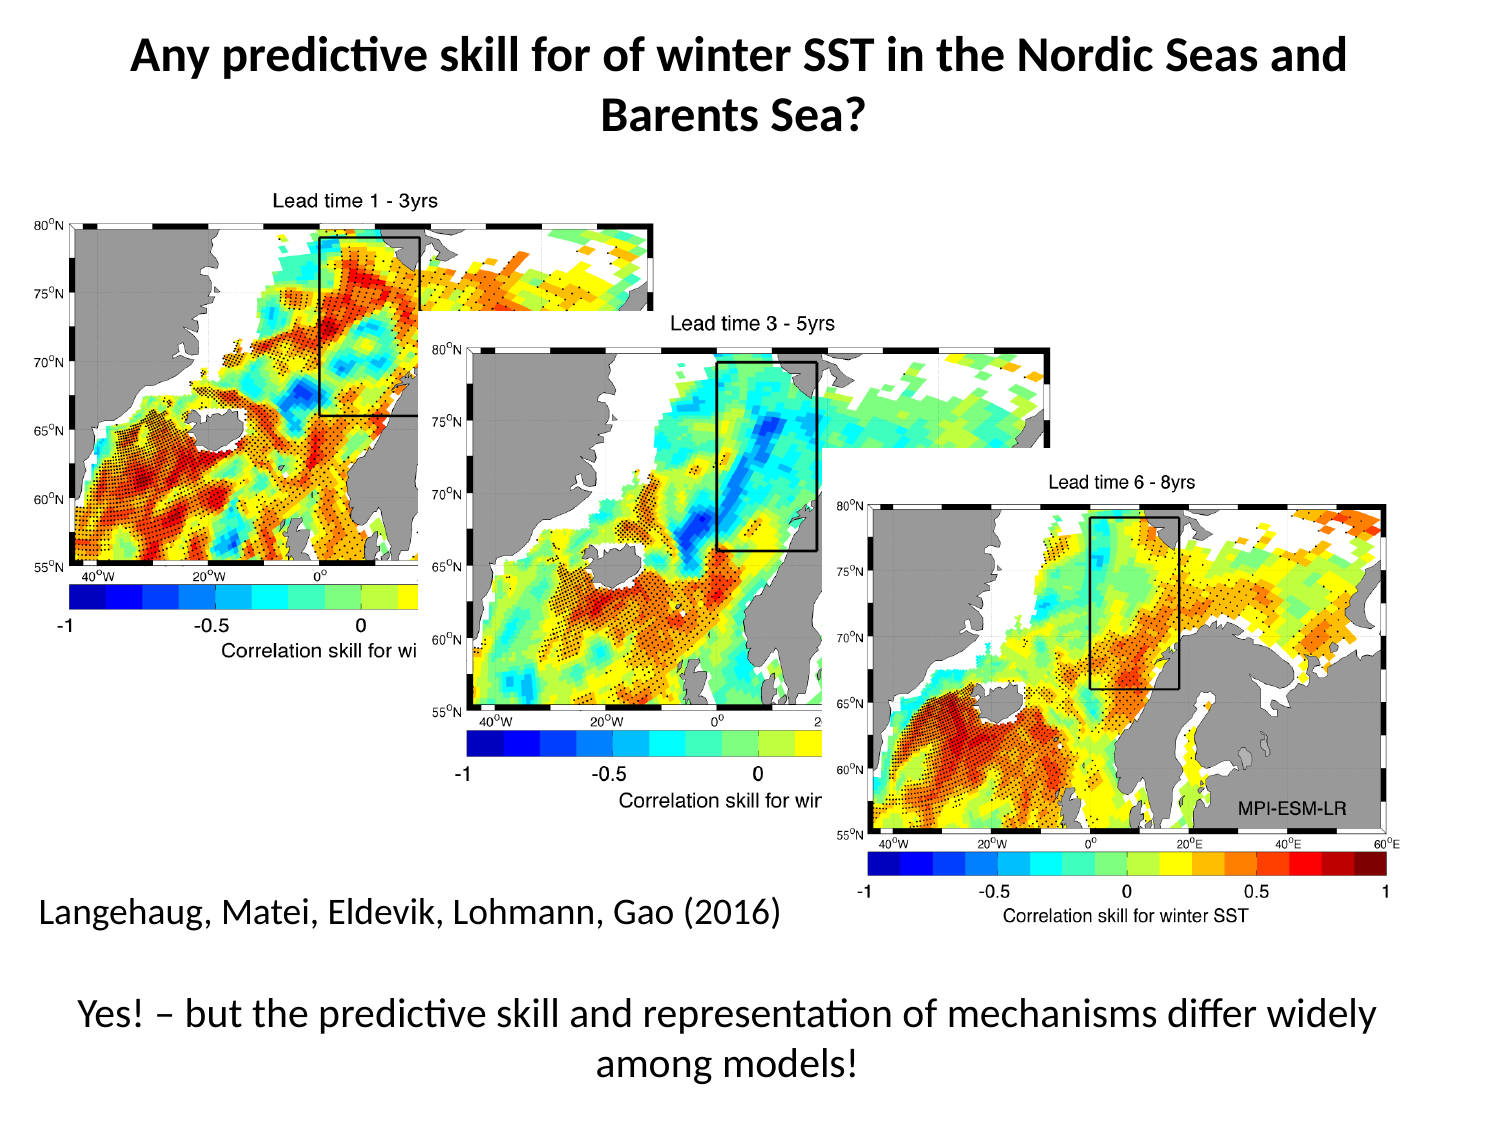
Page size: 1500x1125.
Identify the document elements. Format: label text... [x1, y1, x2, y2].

picture [417, 311, 1473, 975]
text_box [0, 56, 1490, 942]
text_box Any predictive skill for of winter SST in the Nordic Seas and Barents Sea? [39, 13, 1440, 56]
text_box Yes! – but the predictive skill and representation of mechanisms differ widely among models! [16, 978, 1439, 1094]
